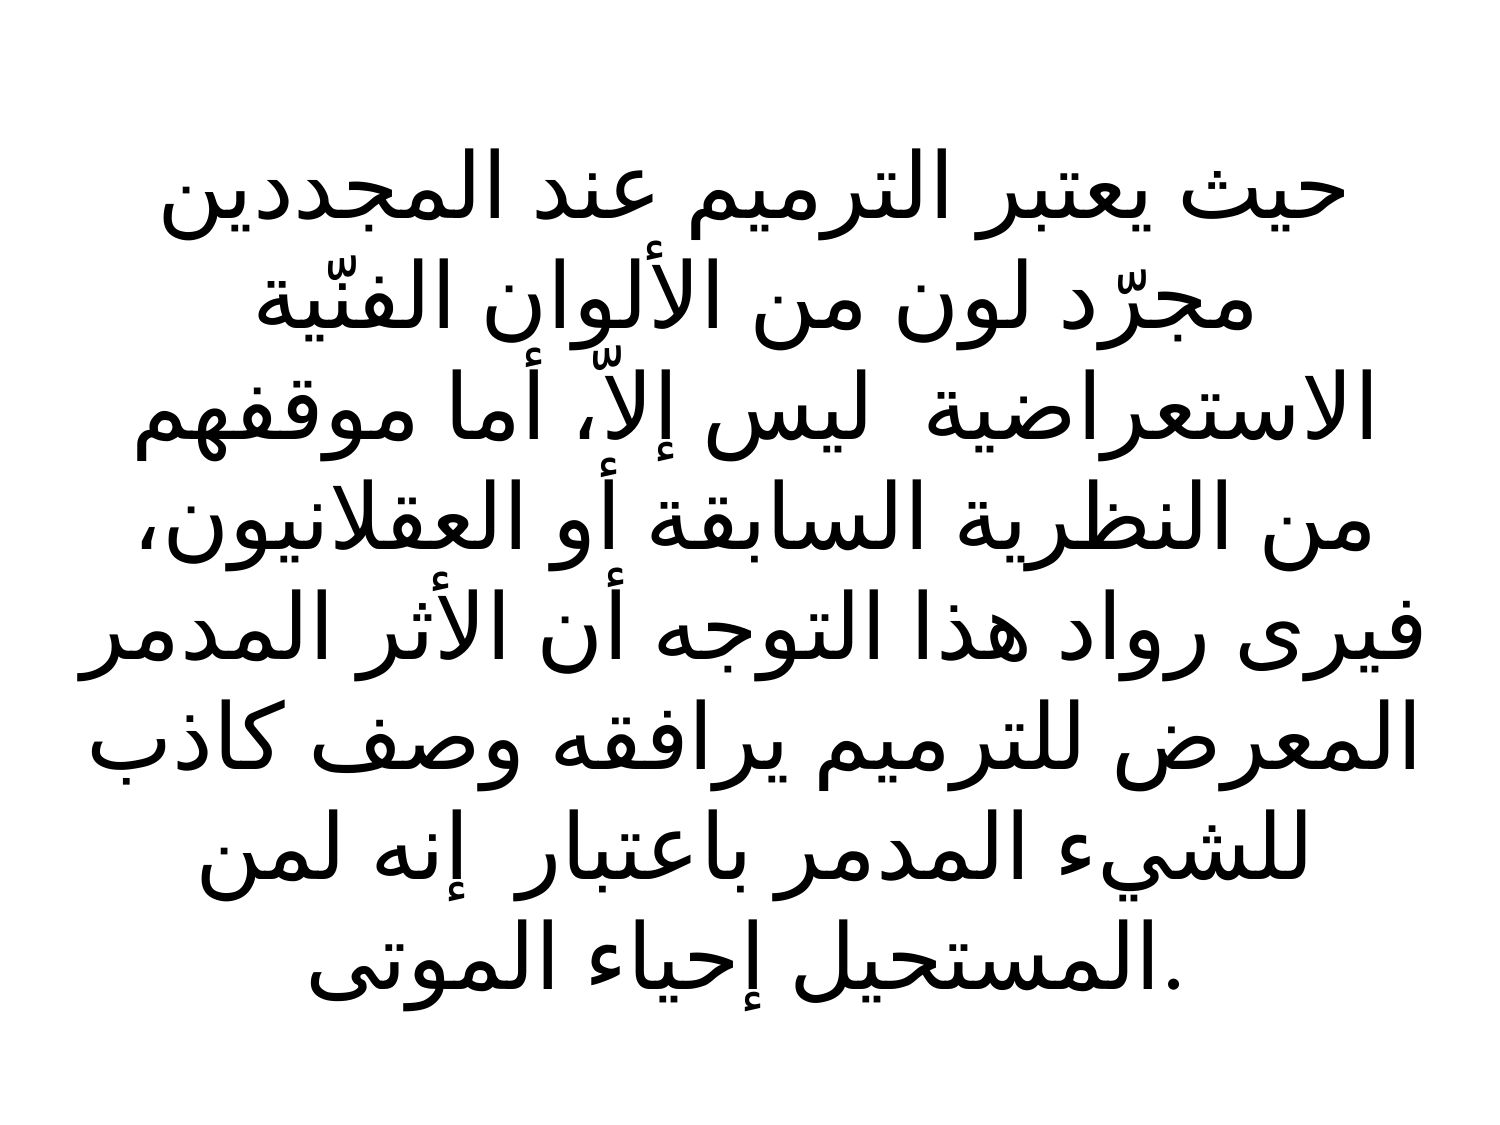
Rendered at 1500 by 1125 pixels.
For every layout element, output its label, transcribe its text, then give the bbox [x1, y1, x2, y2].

title حيث يعتبر الترميم عند المجددين مجرّد لون من الألوان الفنّية الاستعراضية ليس إلاّ، أما موقفهم من النظرية السابقة أو العقلانيون، فيرى رواد هذا التوجه أن الأثر المدمر المعرض للترميم يرافقه وصف كاذب للشيء المدمر باعتبار إنه لمن المستحيل إحياء الموتى. [46, 45, 1465, 1090]
